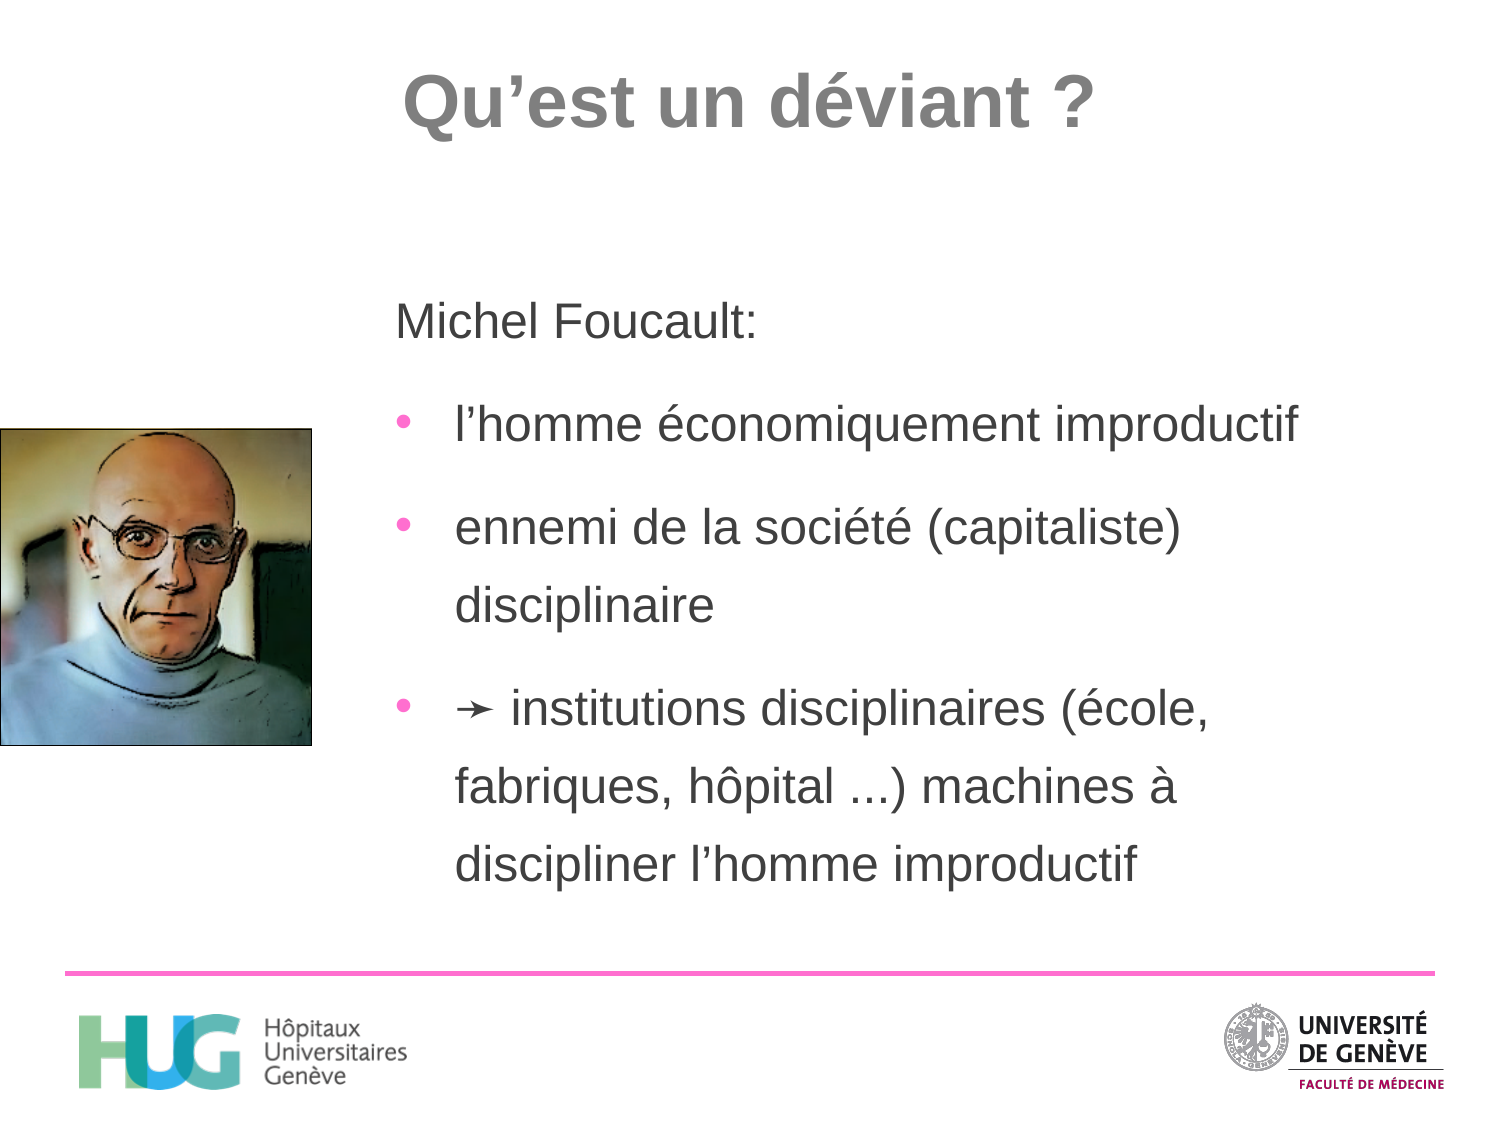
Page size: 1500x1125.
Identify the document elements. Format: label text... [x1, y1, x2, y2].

picture [1215, 989, 1460, 1106]
picture [79, 1014, 407, 1090]
picture [0, 428, 313, 746]
list Michel Foucault: l’homme économiquement improductif ennemi de la société (capitaliste) disciplinaire ➛ institutions disciplinaires (école, fabriques, hôpital ...) machines à discipliner l’homme improductif [380, 263, 1425, 854]
title Qu’est un déviant ? [75, 45, 1425, 263]
